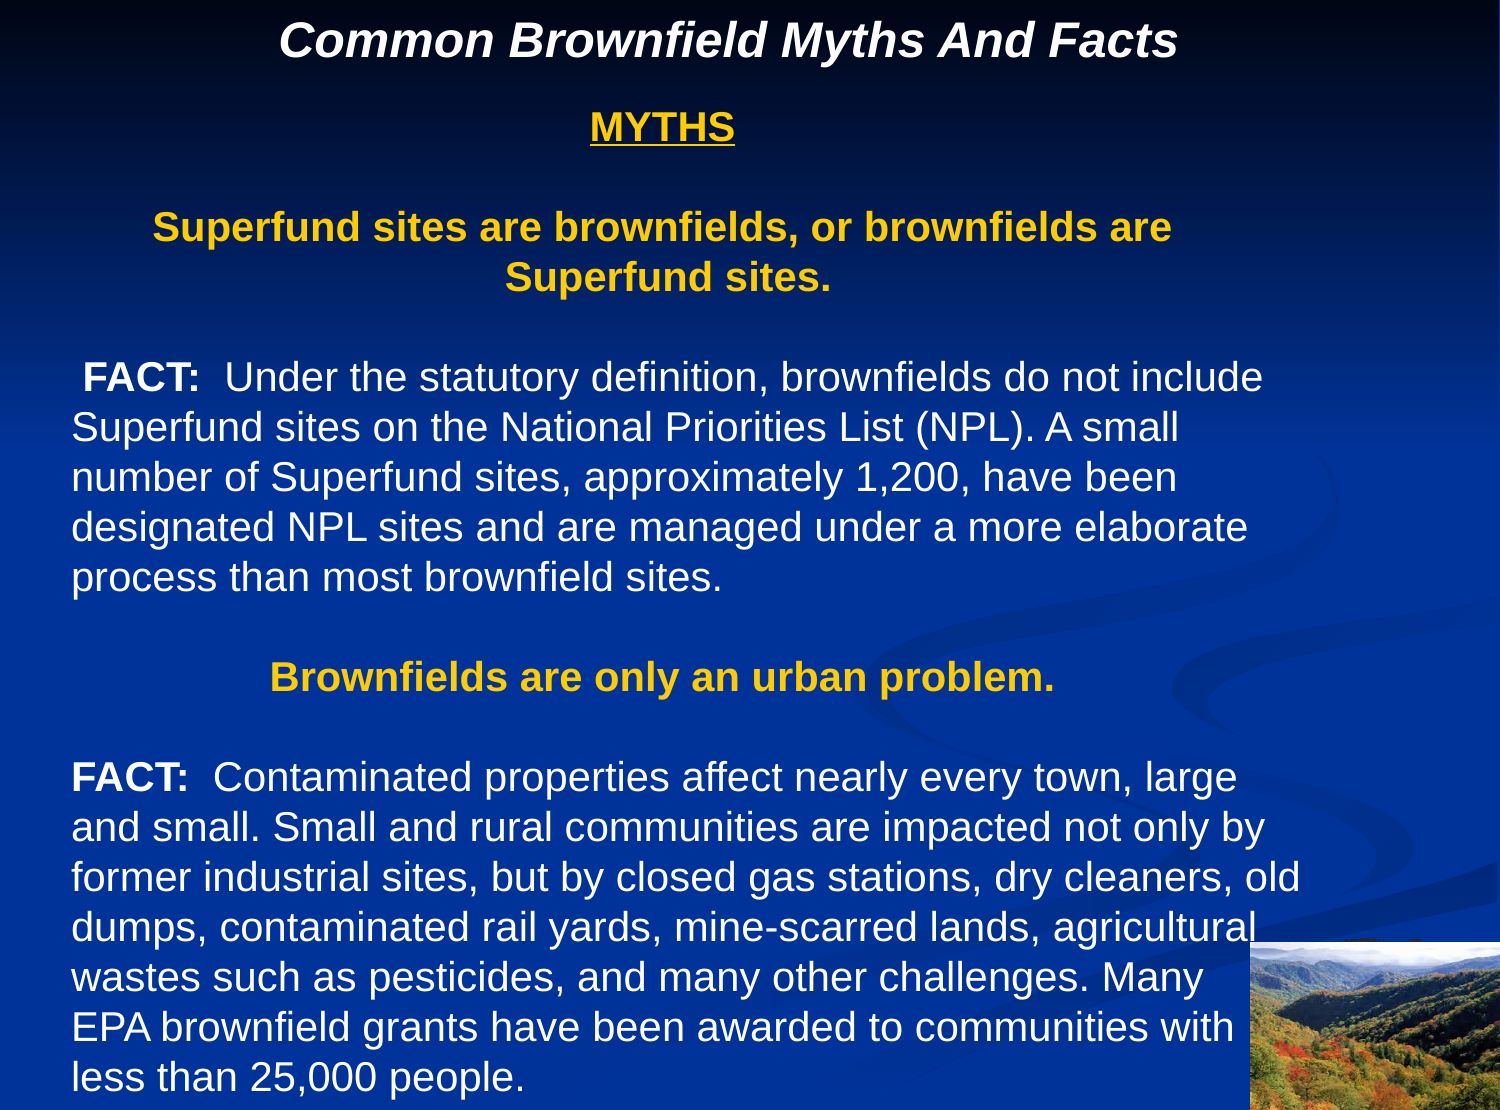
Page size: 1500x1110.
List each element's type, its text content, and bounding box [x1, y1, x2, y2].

text_box Common Brownfield Myths And Facts [207, 0, 1251, 75]
text_box MYTHS Superfund sites are brownfields, or brownfields are Superfund sites. FACT: Under the statutory definition, brownfields do not include Superfund sites on the National Priorities List (NPL). A small number of Superfund sites, approximately 1,200, have been designated NPL sites and are managed under a more elaborate process than most brownfield sites. Brownfields are only an urban problem. FACT: Contaminated properties affect nearly every town, large and small. Small and rural communities are impacted not only by former industrial sites, but by closed gas stations, dry cleaners, old dumps, contaminated rail yards, mine-scarred lands, agricultural wastes such as pesticides, and many other challenges. Many EPA brownfield grants have been awarded to communities with less than 25,000 people. [0, 92, 1325, 1108]
picture [1249, 937, 1500, 1110]
